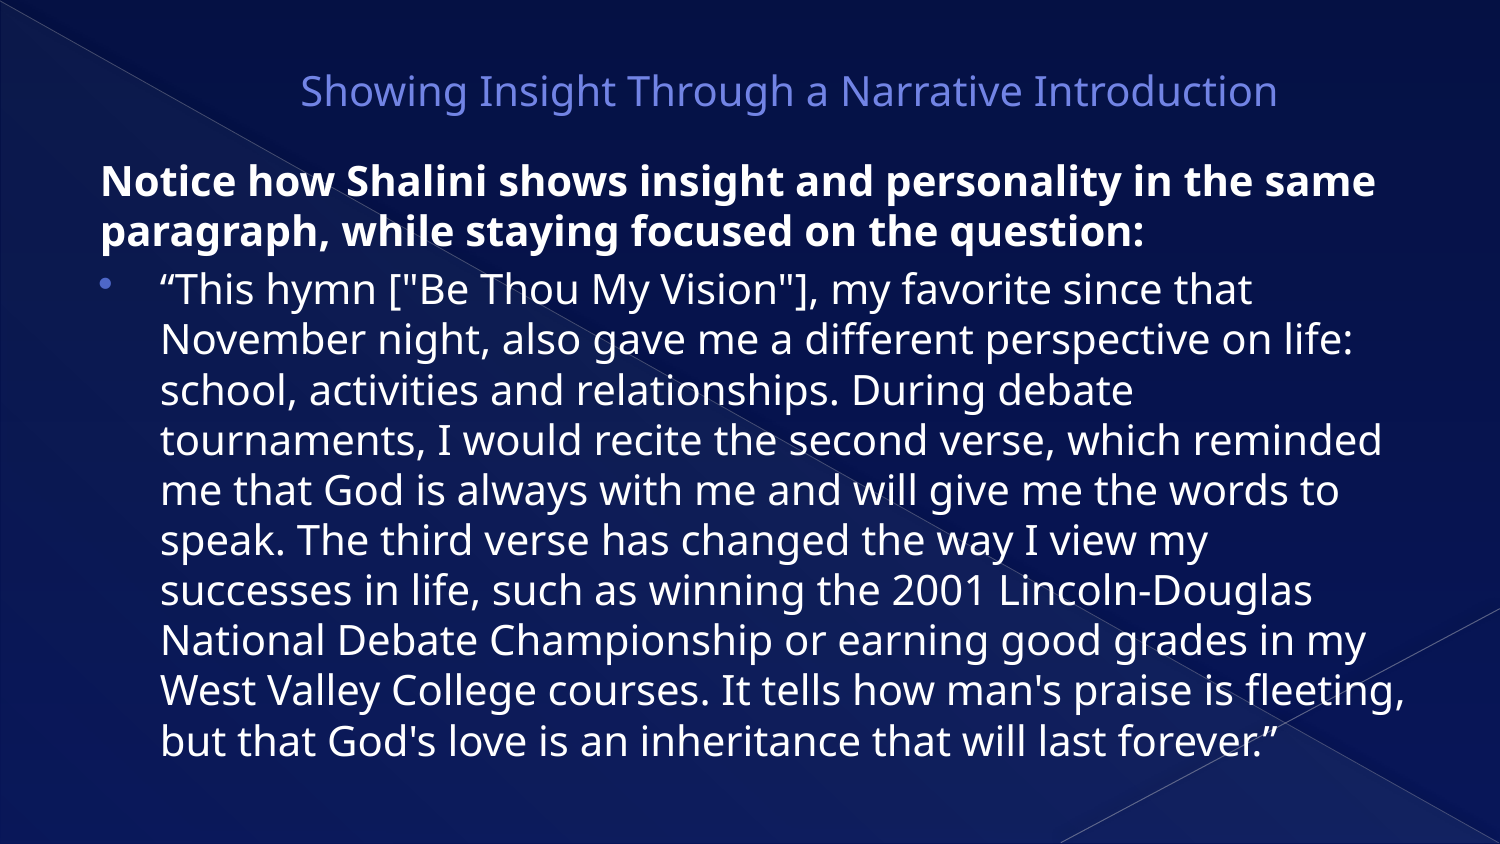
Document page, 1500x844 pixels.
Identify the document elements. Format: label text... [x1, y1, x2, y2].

title Showing Insight Through a Narrative Introduction [75, 32, 1425, 146]
list Notice how Shalini shows insight and personality in the same paragraph, while staying focused on the question: “This hymn ["Be Thou My Vision"], my favorite since that November night, also gave me a different perspective on life: school, activities and relationships. During debate tournaments, I would recite the second verse, which reminded me that God is always with me and will give me the words to speak. The third verse has changed the way I view my successes in life, such as winning the 2001 Lincoln-Douglas National Debate Championship or earning good grades in my West Valley College courses. It tells how man's praise is fleeting, but that God's love is an inheritance that will last forever.” [75, 146, 1425, 795]
